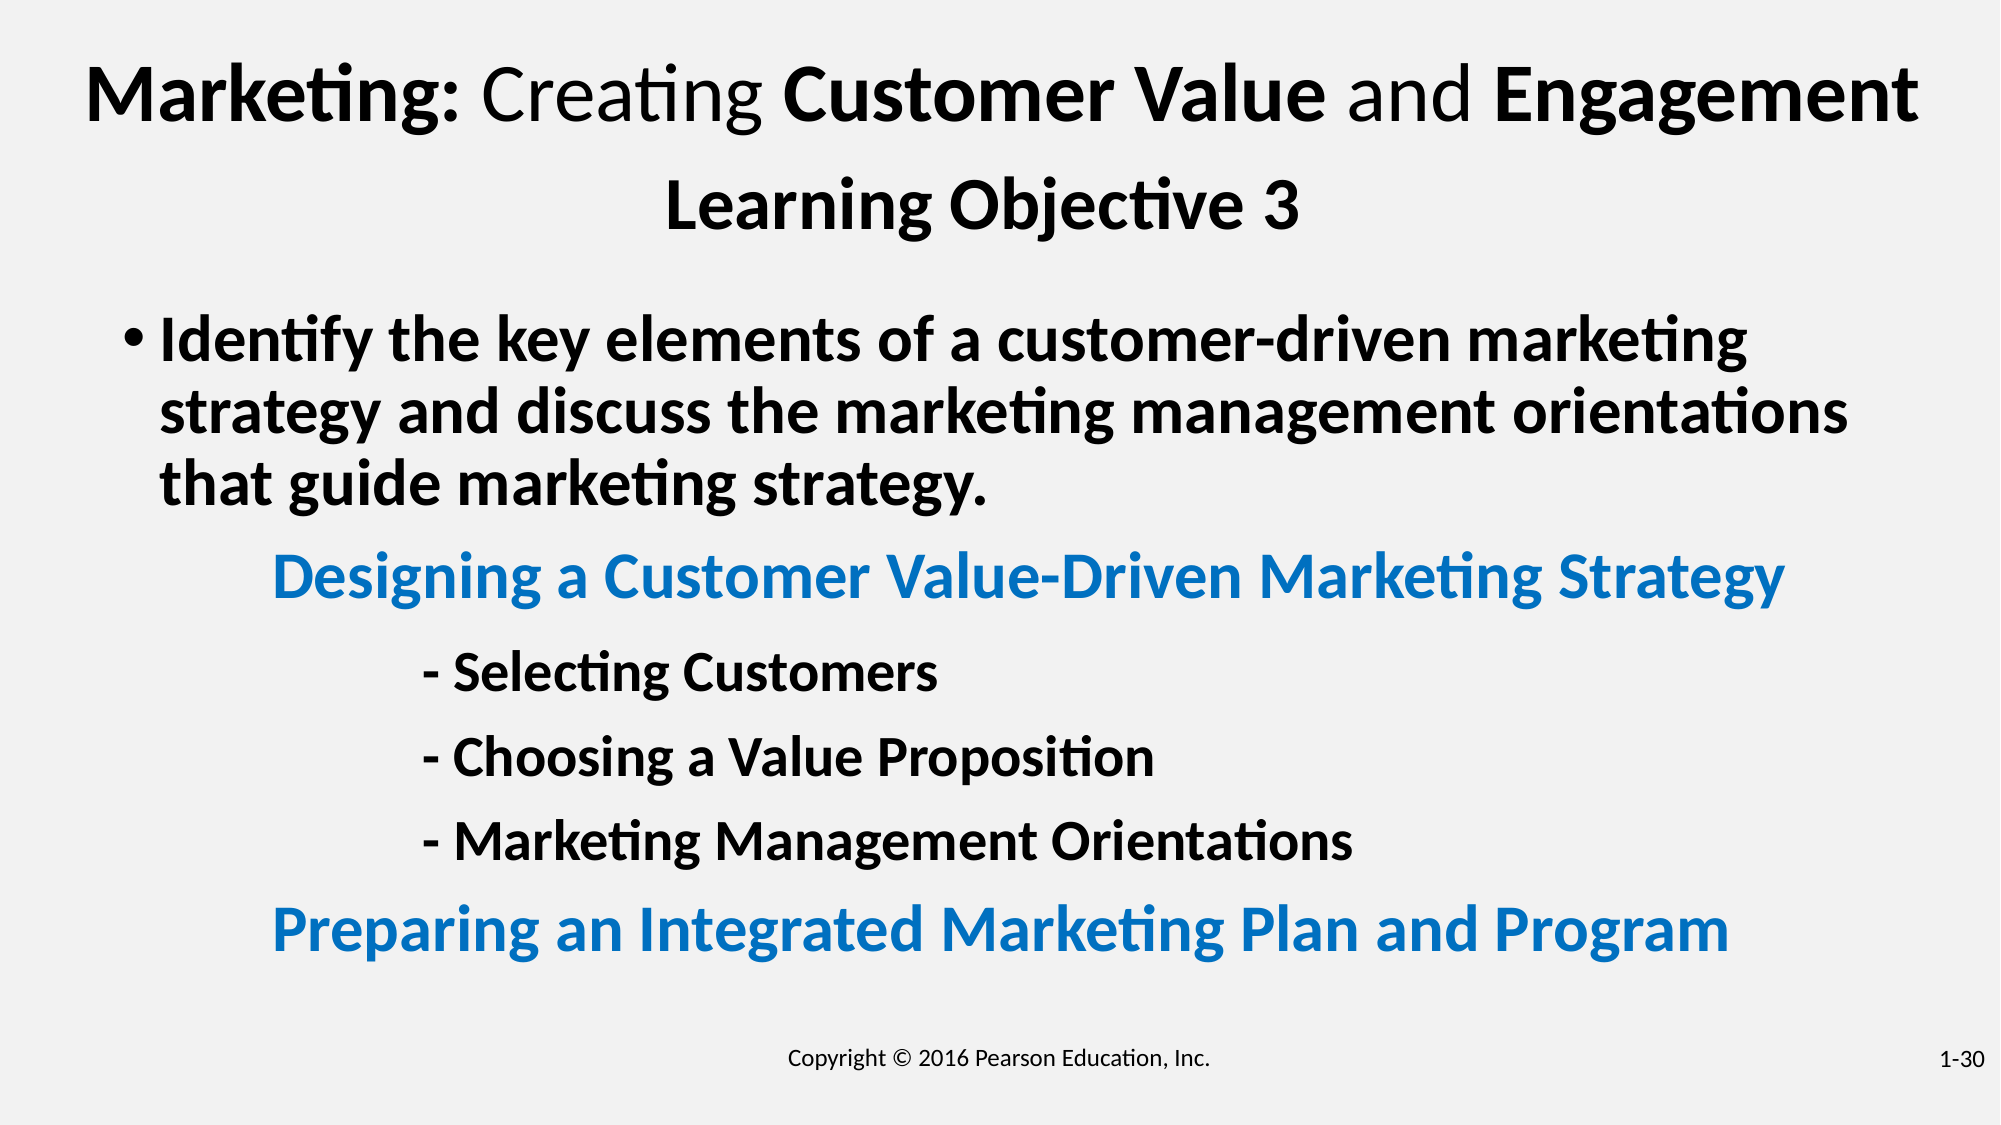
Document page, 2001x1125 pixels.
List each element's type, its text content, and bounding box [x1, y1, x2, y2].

list Learning Objective 3 [200, 157, 1767, 262]
title Marketing: Creating Customer Value and Engagement [43, 1, 1962, 189]
text_box Copyright © 2016 Pearson Education, Inc. [576, 1033, 1423, 1079]
text_box 1-30 [1808, 1034, 2000, 1080]
list Identify the key elements of a customer-driven marketing strategy and discuss the marketing management orientations that guide marketing strategy. Designing a Customer Value-Driven Marketing Strategy - Selecting Customers - Choosing a Value Proposition - Marketing Management Orientations Preparing an Integrated Marketing Plan and Program [107, 296, 1906, 989]
